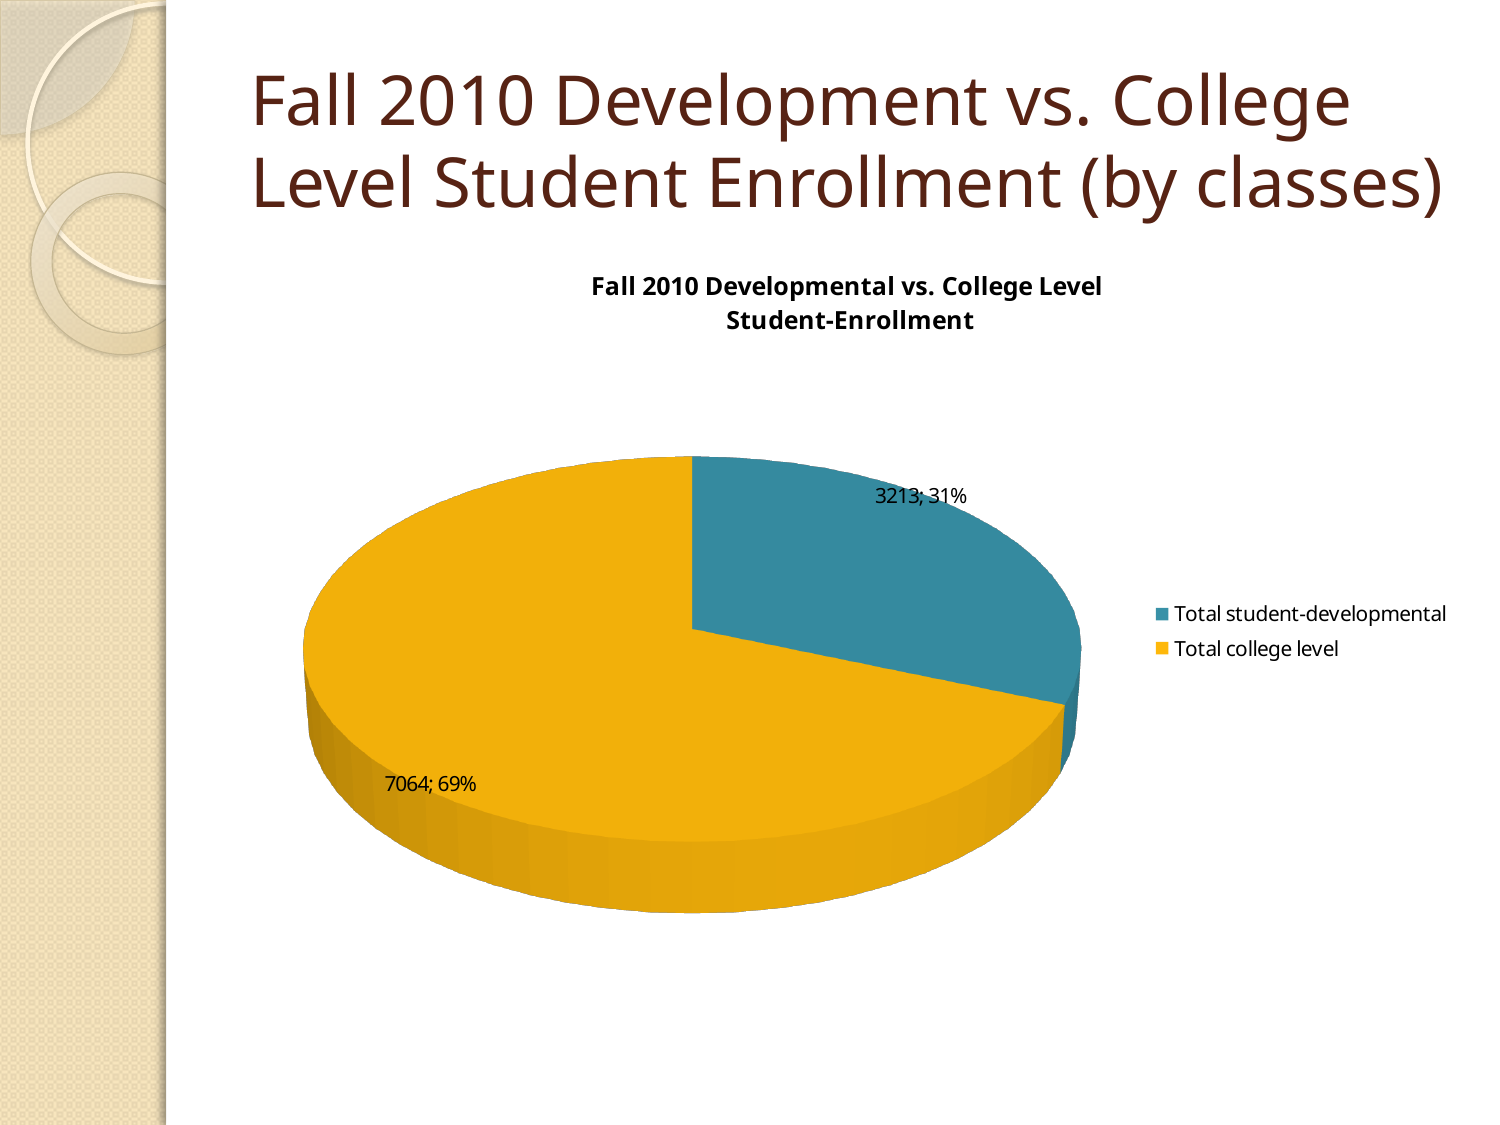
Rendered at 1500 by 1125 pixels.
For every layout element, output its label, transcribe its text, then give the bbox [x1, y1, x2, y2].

title Fall 2010 Development vs. College Level Student Enrollment (by classes) [235, 45, 1466, 233]
chart [235, 237, 1466, 1026]
